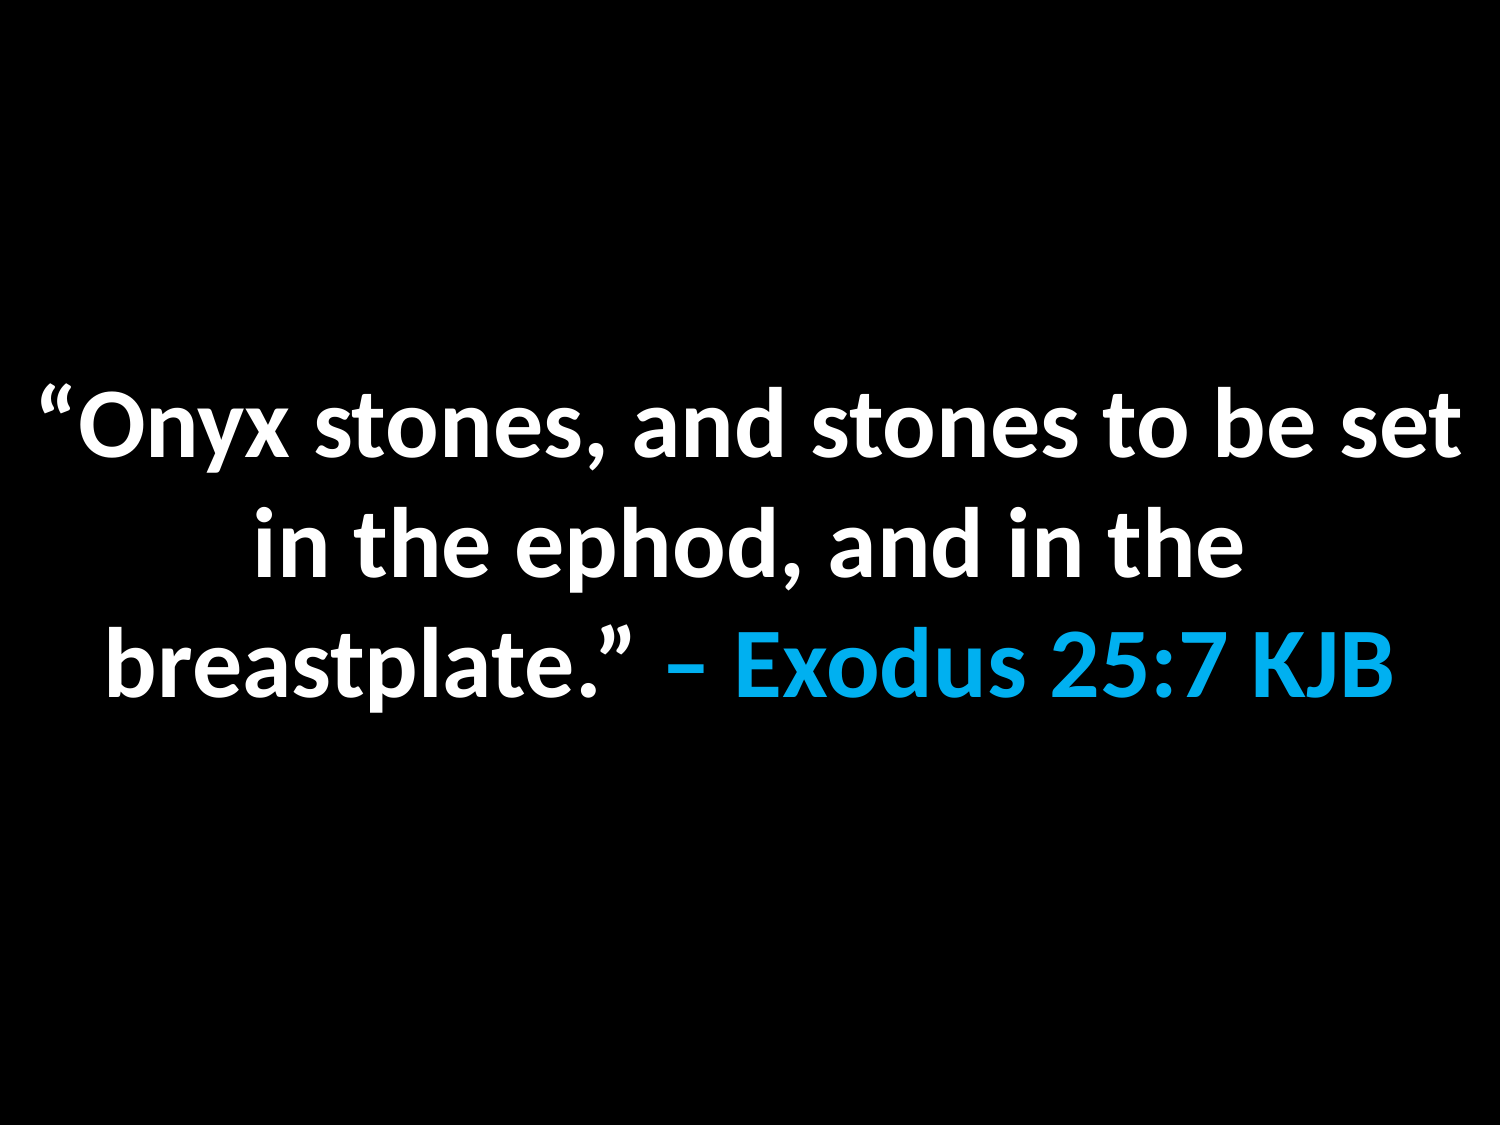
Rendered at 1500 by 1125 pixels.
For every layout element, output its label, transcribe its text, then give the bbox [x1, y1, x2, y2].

text_box “Onyx stones, and stones to be set in the ephod, and in the breastplate.” – Exodus 25:7 KJB [0, 350, 1500, 725]
